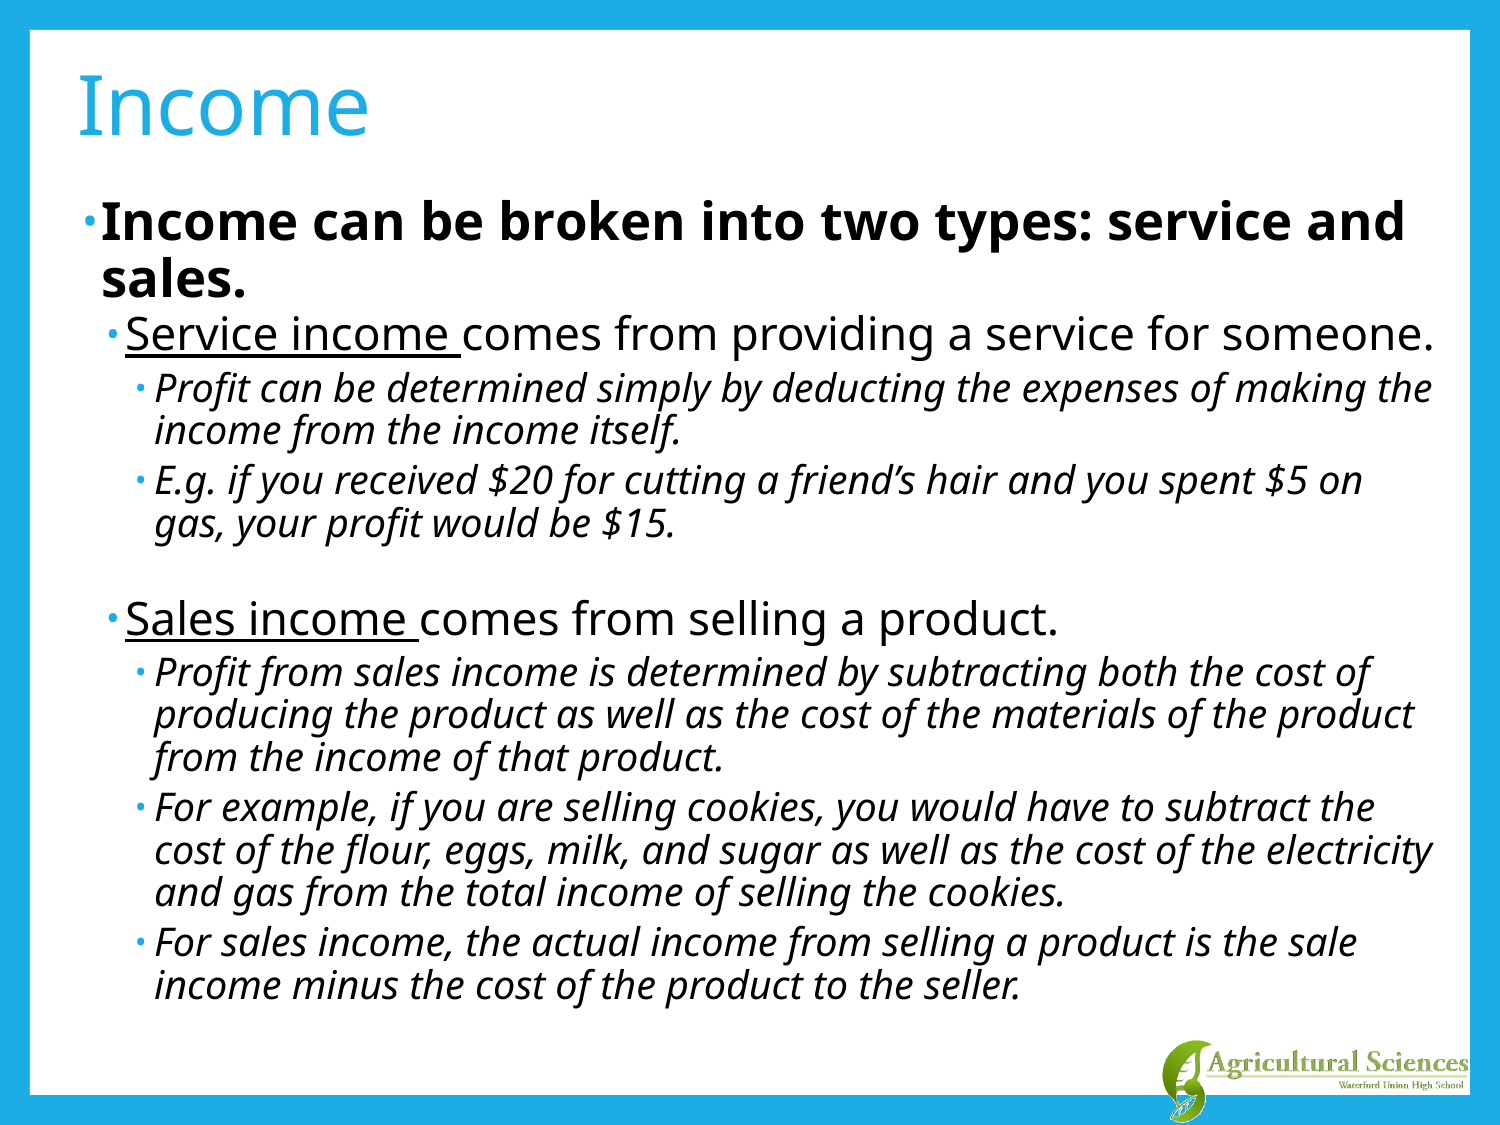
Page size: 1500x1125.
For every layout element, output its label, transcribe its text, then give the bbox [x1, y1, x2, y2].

title Income [62, 48, 1451, 168]
list Income can be broken into two types: service and sales. Service income comes from providing a service for someone. Profit can be determined simply by deducting the expenses of making the income from the income itself. E.g. if you received $20 for cutting a friend’s hair and you spent $5 on gas, your profit would be $15. Sales income comes from selling a product. Profit from sales income is determined by subtracting both the cost of producing the product as well as the cost of the materials of the product from the income of that product. For example, if you are selling cookies, you would have to subtract the cost of the flour, eggs, milk, and sugar as well as the cost of the electricity and gas from the total income of selling the cookies. For sales income, the actual income from selling a product is the sale income minus the cost of the product to the seller. [62, 187, 1451, 1053]
picture [1157, 1034, 1500, 1125]
